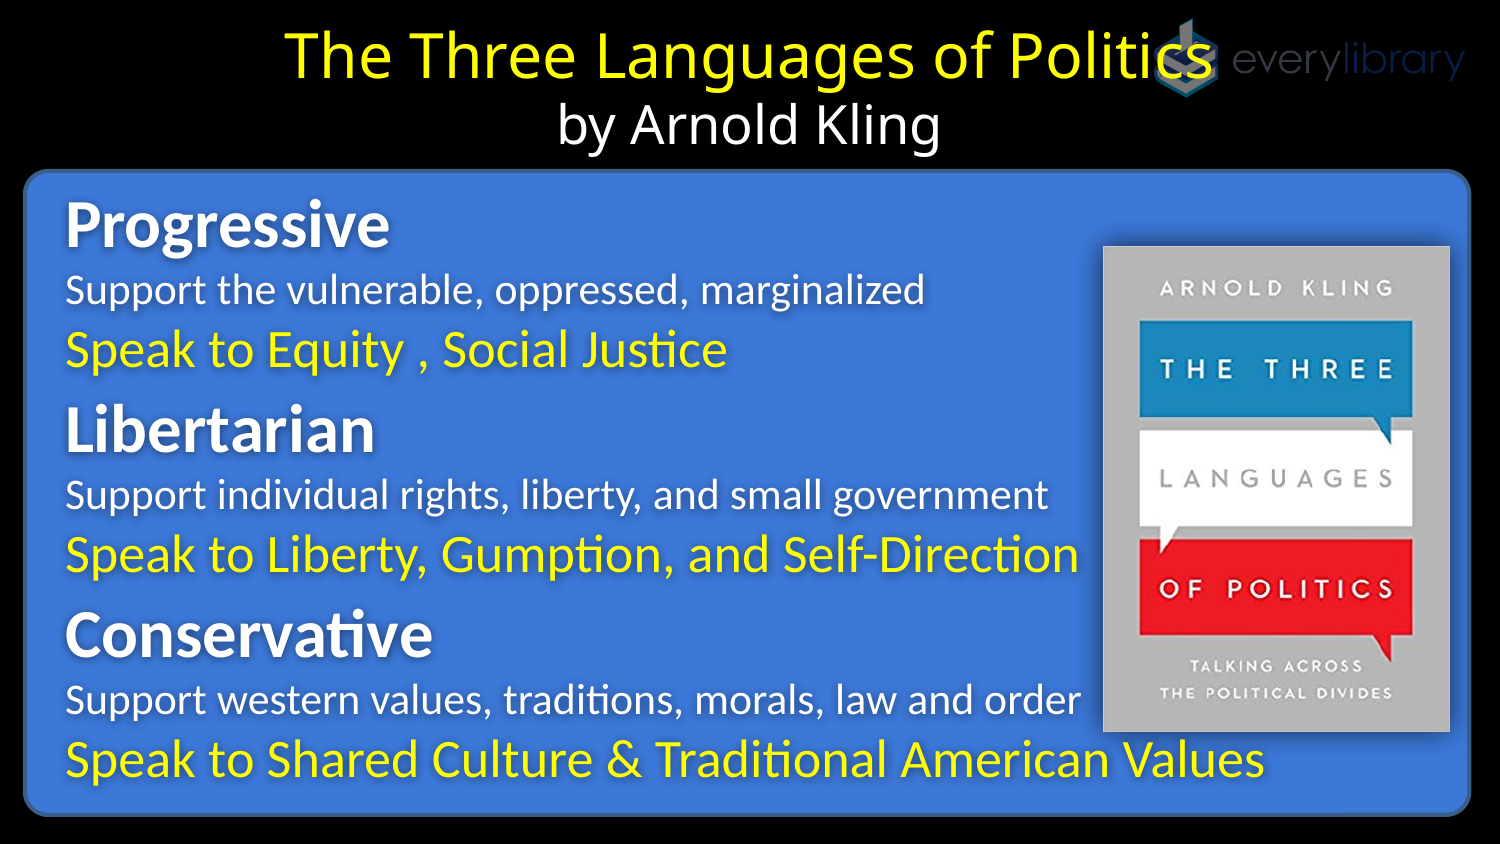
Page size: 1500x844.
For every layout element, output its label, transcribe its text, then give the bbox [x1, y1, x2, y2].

title The Three Languages of Politics by Arnold Kling [75, 15, 1425, 157]
text_box [24, 171, 1470, 815]
picture [1142, 16, 1490, 112]
text_box Progressive Support the vulnerable, oppressed, marginalized Speak to Equity , Social Justice Libertarian Support individual rights, liberty, and small government Speak to Liberty, Gumption, and Self-Direction Conservative Support western values, traditions, morals, law and order Speak to Shared Culture & Traditional American Values [49, 171, 1390, 796]
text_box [650, 225, 657, 619]
picture [1103, 246, 1451, 732]
